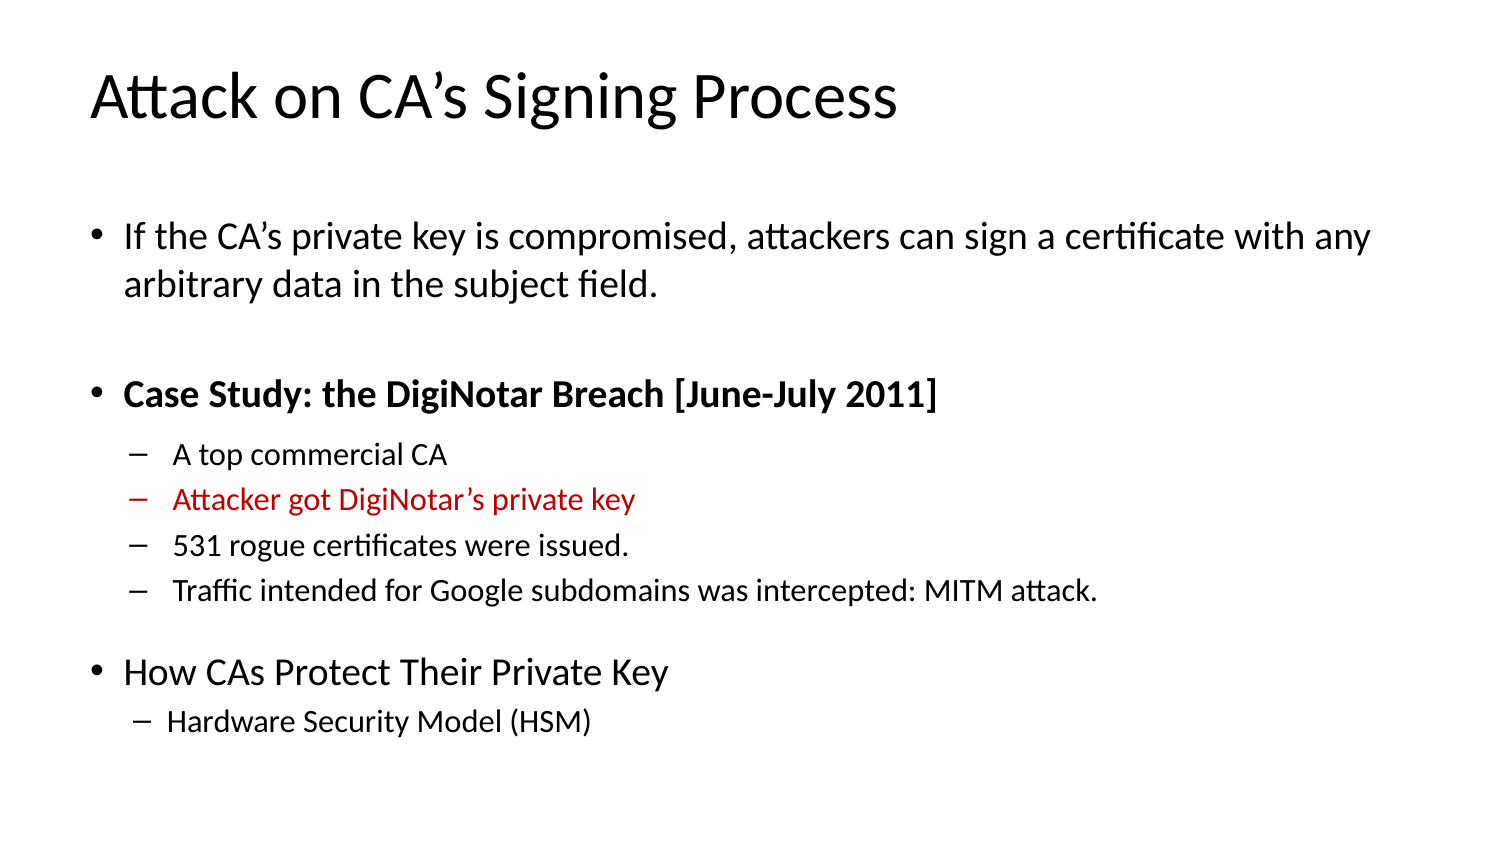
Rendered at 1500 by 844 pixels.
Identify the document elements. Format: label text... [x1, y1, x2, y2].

list If the CA’s private key is compromised, attackers can sign a certificate with any arbitrary data in the subject field. Case Study: the DigiNotar Breach [June-July 2011] A top commercial CA Attacker got DigiNotar’s private key 531 rogue certificates were issued. Traffic intended for Google subdomains was intercepted: MITM attack. How CAs Protect Their Private Key Hardware Security Model (HSM) [75, 184, 1411, 747]
title Attack on CA’s Signing Process [75, 21, 1088, 163]
